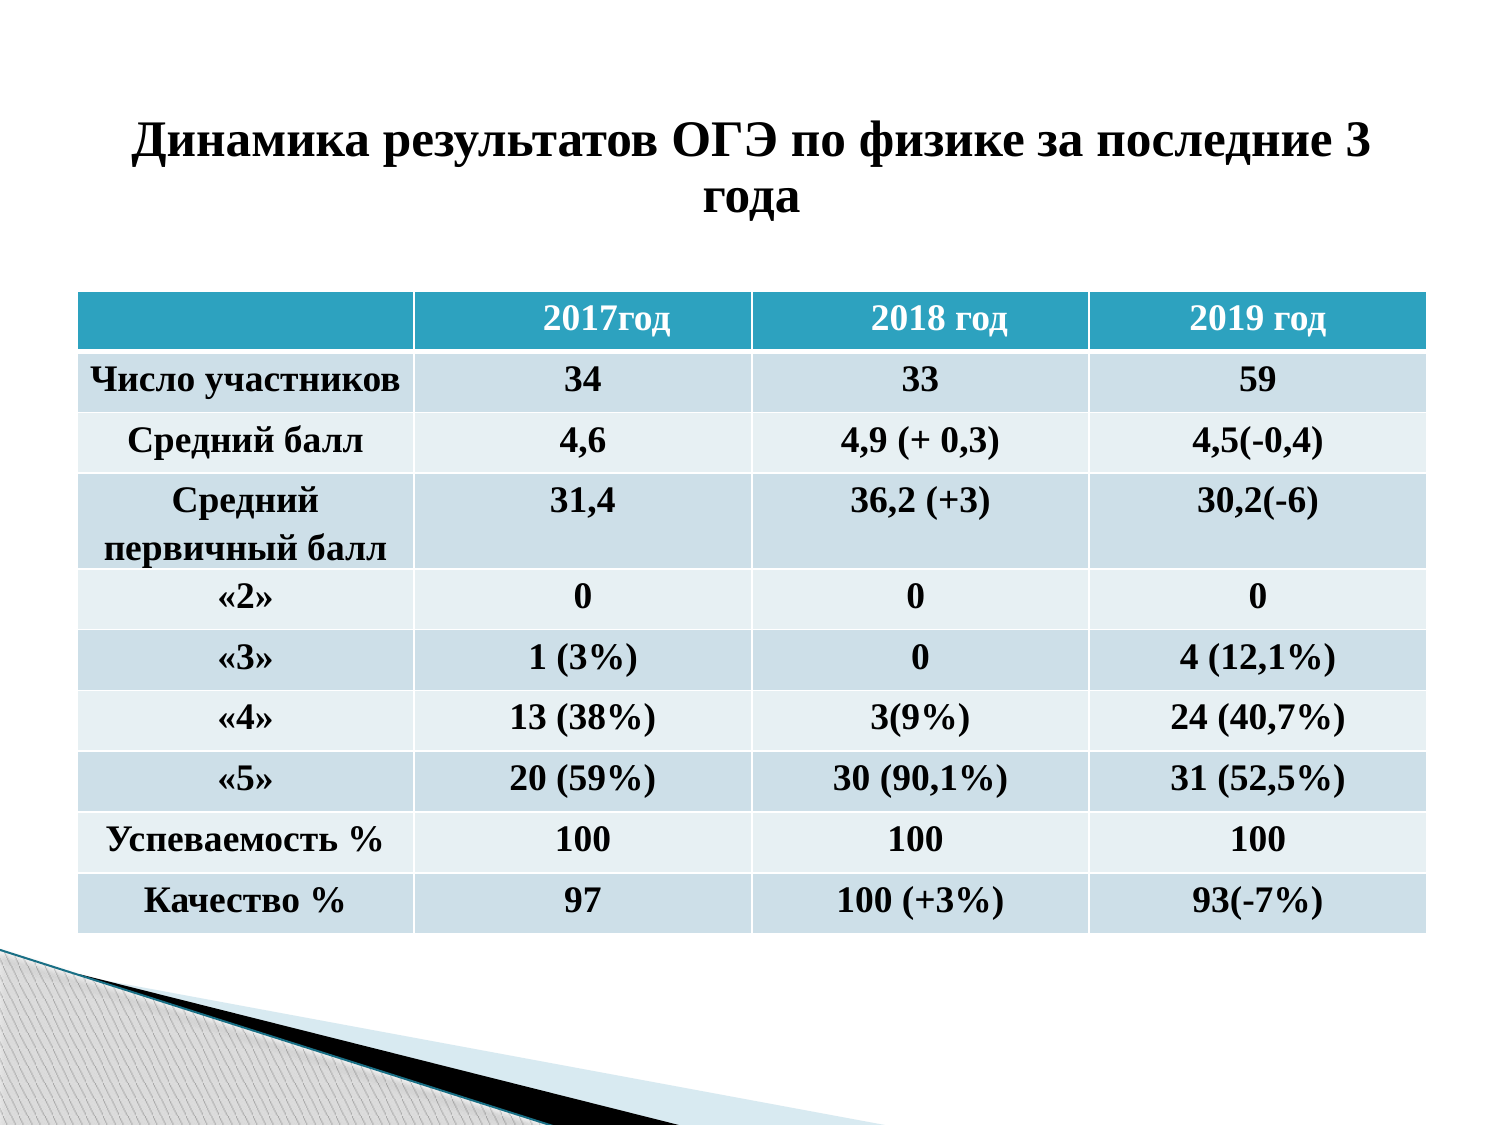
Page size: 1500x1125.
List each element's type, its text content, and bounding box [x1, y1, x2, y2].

table_header 2017год [415, 292, 751, 349]
table_cell Средний балл [78, 413, 413, 472]
table_cell Число участников [78, 354, 413, 412]
table_cell 100 [753, 813, 1088, 872]
table_cell «3» [78, 630, 413, 690]
table_cell 30,2(-6) [1090, 474, 1426, 568]
table_cell 1 (3%) [415, 630, 751, 690]
table_cell 3(9%) [753, 691, 1088, 750]
title Динамика результатов ОГЭ по физике за последние 3 года [76, 101, 1427, 290]
table_cell «2» [78, 570, 413, 629]
table_cell «5» [78, 752, 413, 811]
table_cell 24 (40,7%) [1090, 691, 1426, 750]
table_cell 0 [415, 570, 751, 629]
table_cell 0 [753, 570, 1088, 629]
table_cell 34 [415, 354, 751, 412]
table_cell 31,4 [415, 474, 751, 568]
table_header [78, 292, 413, 349]
table_cell 31 (52,5%) [1090, 752, 1426, 811]
table_cell 4,9 (+ 0,3) [753, 413, 1088, 472]
table_cell Средний первичный балл [78, 474, 413, 568]
table_cell 4,6 [415, 413, 751, 472]
table_cell 33 [753, 354, 1088, 412]
table_cell 4 (12,1%) [1090, 630, 1426, 690]
table_cell 100 [1090, 813, 1426, 872]
table_cell 100 [415, 813, 751, 872]
table_cell 0 [1090, 570, 1426, 629]
table_cell 59 [1090, 354, 1426, 412]
table_cell «4» [78, 691, 413, 750]
table_cell 13 (38%) [415, 691, 751, 750]
table_cell Успеваемость % [78, 813, 413, 872]
table_header 2019 год [1090, 292, 1426, 349]
table_cell 0 [753, 630, 1088, 690]
table_cell 97 [415, 874, 751, 933]
table_cell Качество % [78, 874, 413, 933]
table_cell 4,5(-0,4) [1090, 413, 1426, 472]
table_cell 100 (+3%) [753, 874, 1088, 933]
table_cell 30 (90,1%) [753, 752, 1088, 811]
table_cell 36,2 (+3) [753, 474, 1088, 568]
table_header 2018 год [753, 292, 1088, 349]
table_cell 93(-7%) [1090, 874, 1426, 933]
table_cell 20 (59%) [415, 752, 751, 811]
